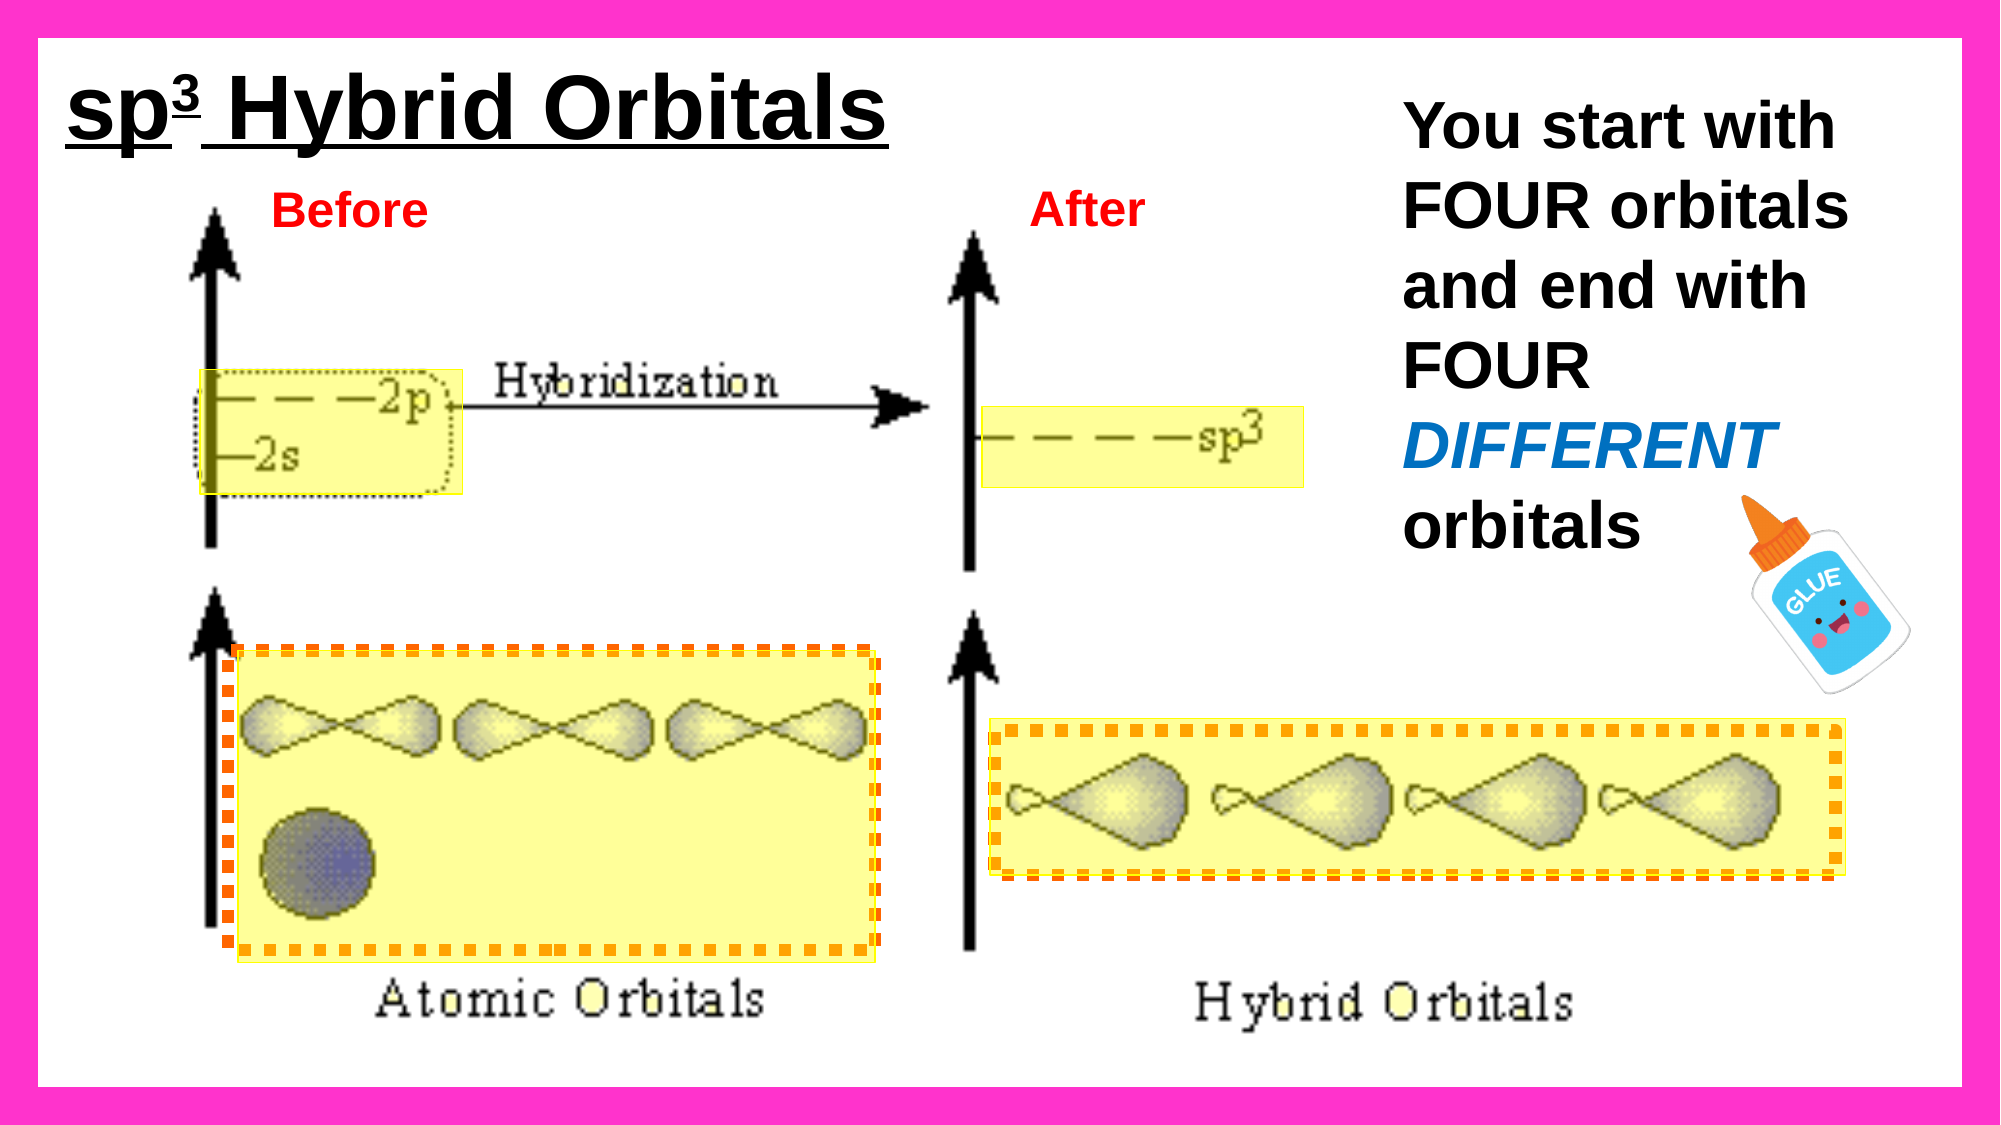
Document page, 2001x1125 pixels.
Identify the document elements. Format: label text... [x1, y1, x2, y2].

text_box You start with FOUR orbitals and end with FOUR DIFFERENT orbitals [1387, 74, 1920, 650]
picture [136, 204, 1917, 1053]
text_box After [912, 169, 1263, 203]
text_box Before [174, 169, 525, 203]
text_box [0, 0, 2000, 1125]
text_box [1841, 718, 1846, 875]
text_box sp3 Hybrid Orbitals [49, 40, 1838, 166]
